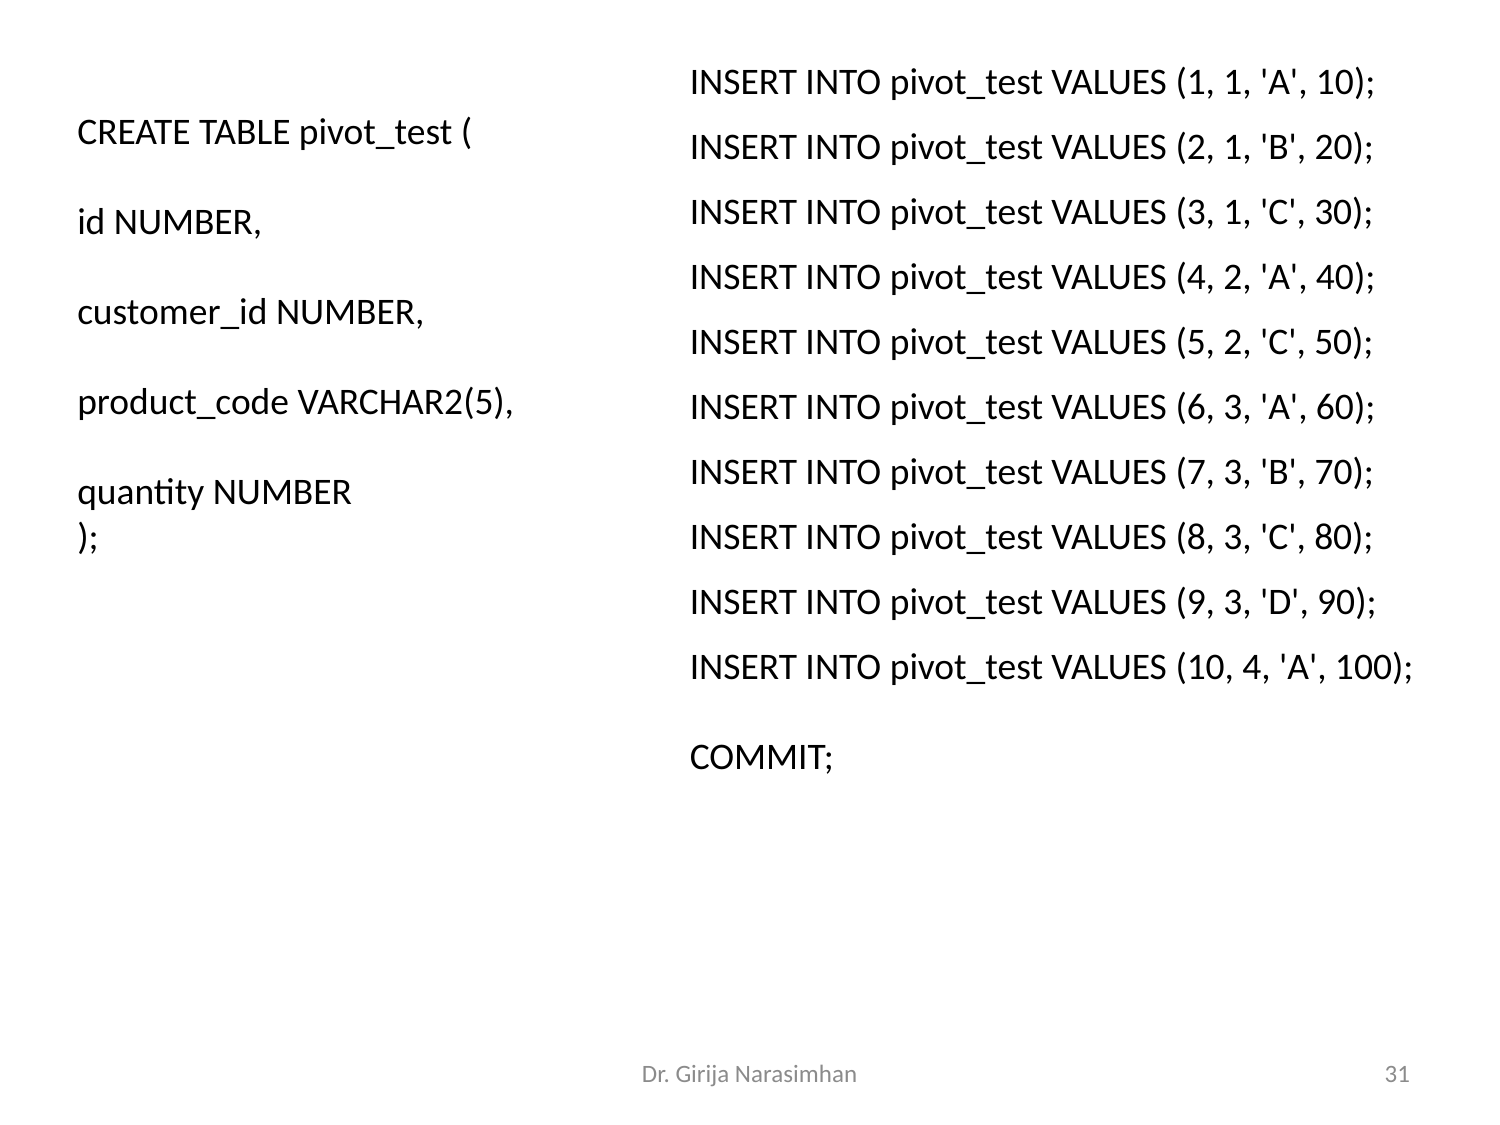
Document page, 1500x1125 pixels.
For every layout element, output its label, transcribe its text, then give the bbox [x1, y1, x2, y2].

text_box INSERT INTO pivot_test VALUES (1, 1, 'A', 10); INSERT INTO pivot_test VALUES (2, 1, 'B', 20); INSERT INTO pivot_test VALUES (3, 1, 'C', 30); INSERT INTO pivot_test VALUES (4, 2, 'A', 40); INSERT INTO pivot_test VALUES (5, 2, 'C', 50); INSERT INTO pivot_test VALUES (6, 3, 'A', 60); INSERT INTO pivot_test VALUES (7, 3, 'B', 70); INSERT INTO pivot_test VALUES (8, 3, 'C', 80); INSERT INTO pivot_test VALUES (9, 3, 'D', 90); INSERT INTO pivot_test VALUES (10, 4, 'A', 100); COMMIT; [675, 49, 1500, 785]
text_box CREATE TABLE pivot_test ( id NUMBER, customer_id NUMBER, product_code VARCHAR2(5), quantity NUMBER ); [62, 99, 625, 565]
footer Dr. Girija Narasimhan [512, 1042, 988, 1103]
slide_number 31 [1074, 1042, 1425, 1103]
